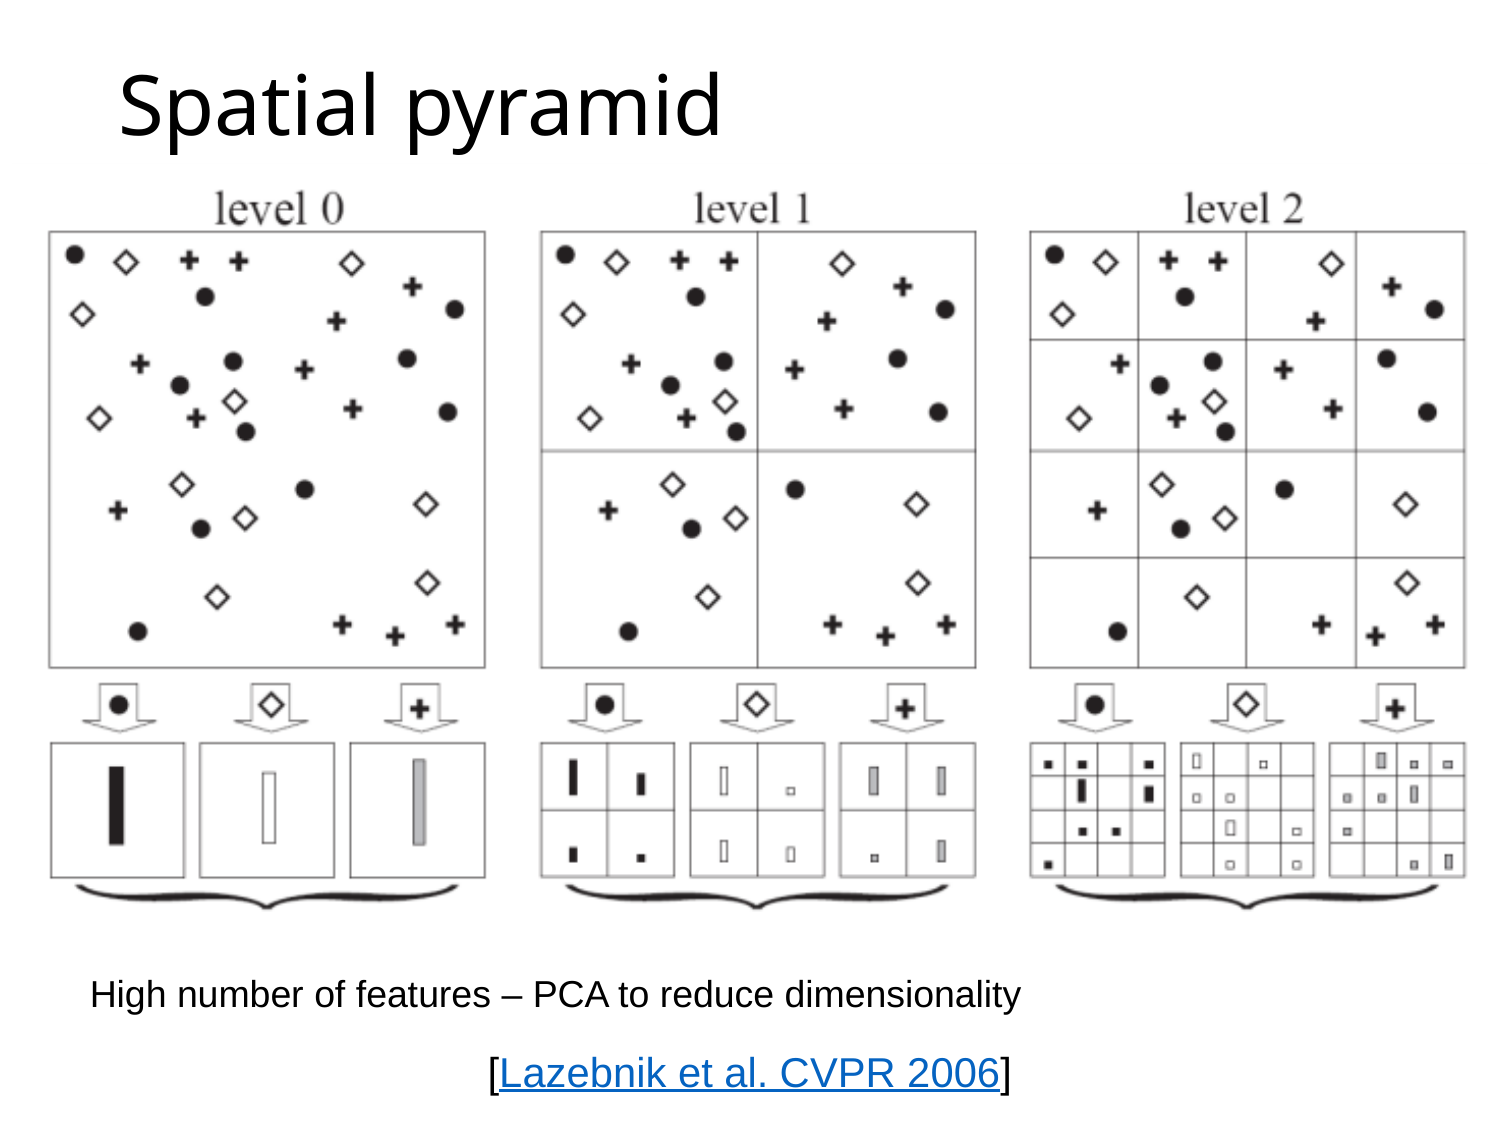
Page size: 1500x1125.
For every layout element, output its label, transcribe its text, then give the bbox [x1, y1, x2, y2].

text_box High number of features – PCA to reduce dimensionality [74, 962, 1288, 1023]
text_box [Lazebnik et al. CVPR 2006] [472, 1038, 1027, 1103]
picture [12, 162, 1488, 917]
title Spatial pyramid [103, 0, 1397, 162]
